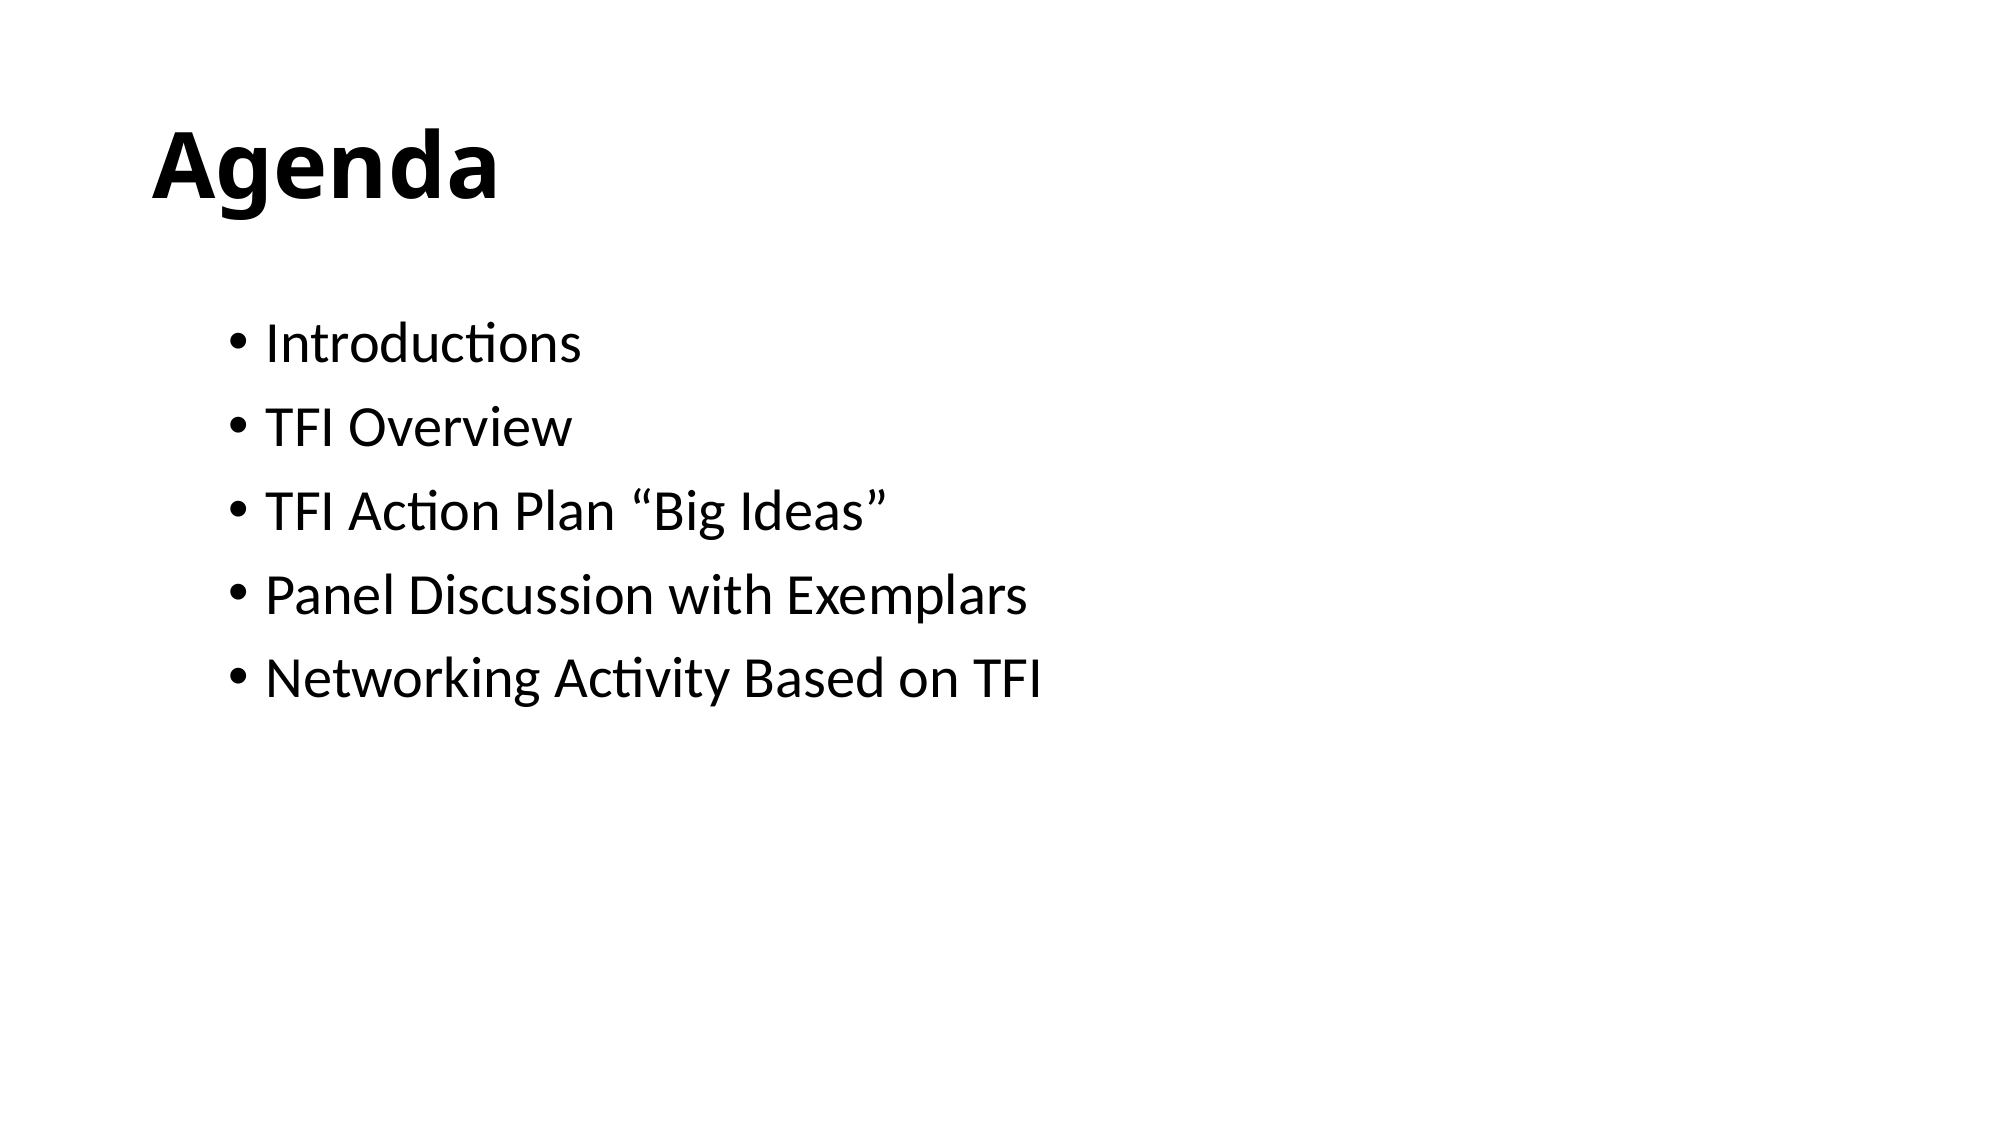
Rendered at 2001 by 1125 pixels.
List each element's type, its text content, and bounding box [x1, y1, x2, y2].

list Introductions TFI Overview TFI Action Plan “Big Ideas” Panel Discussion with Exemplars Networking Activity Based on TFI [213, 304, 1402, 1019]
title Agenda [137, 59, 1455, 278]
